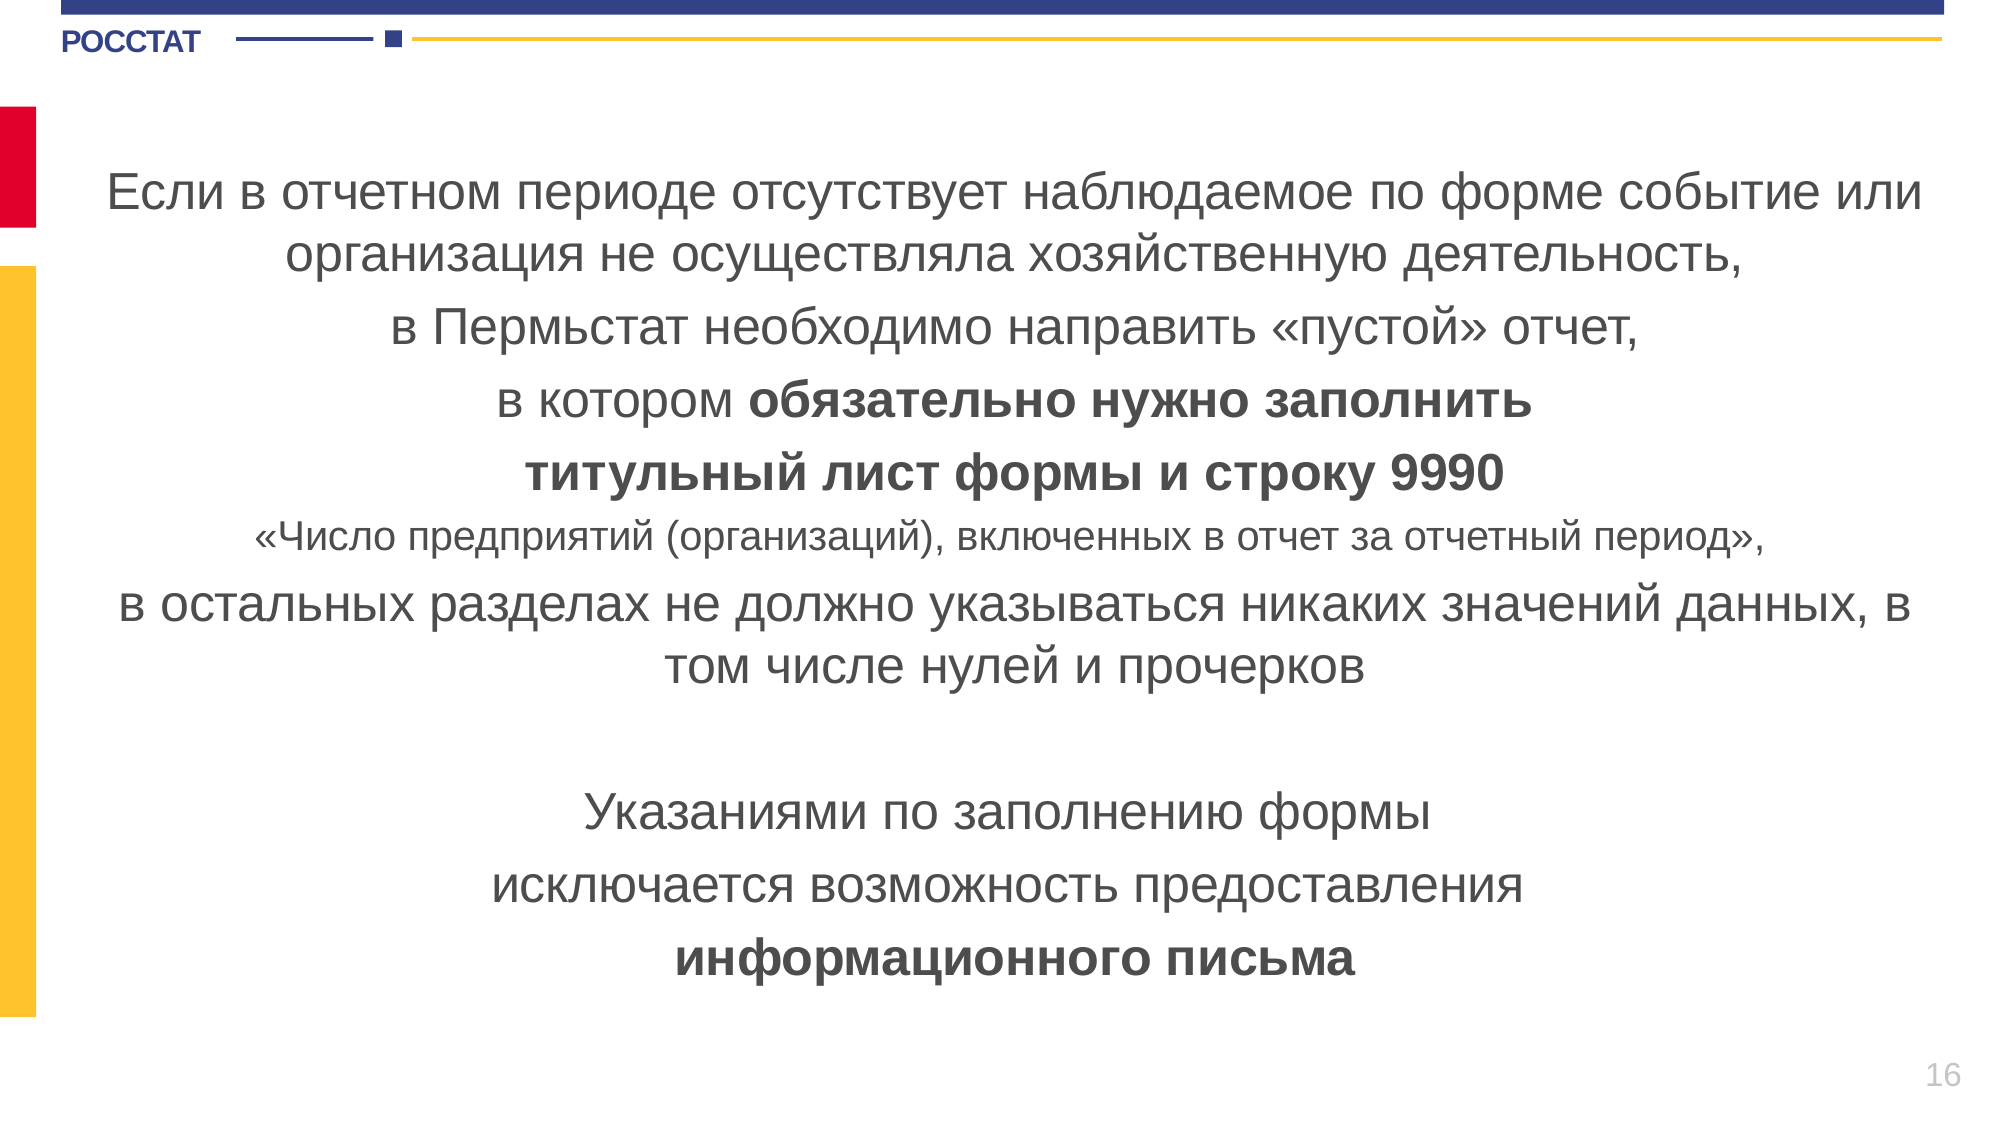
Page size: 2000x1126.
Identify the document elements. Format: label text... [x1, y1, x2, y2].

list Если в отчетном периоде отсутствует наблюдаемое по форме событие или организация не осуществляла хозяйственную деятельность, в Пермьстат необходимо направить «пустой» отчет, в котором обязательно нужно заполнить титульный лист формы и строку 9990 «Число предприятий (организаций), включенных в отчет за отчетный период», в остальных разделах не должно указываться никаких значений данных, в том числе нулей и прочерков Указаниями по заполнению формы исключается возможность предоставления информационного письма [85, 75, 1943, 1071]
slide_number 16 [1527, 1042, 1978, 1103]
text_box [235, 29, 1943, 51]
